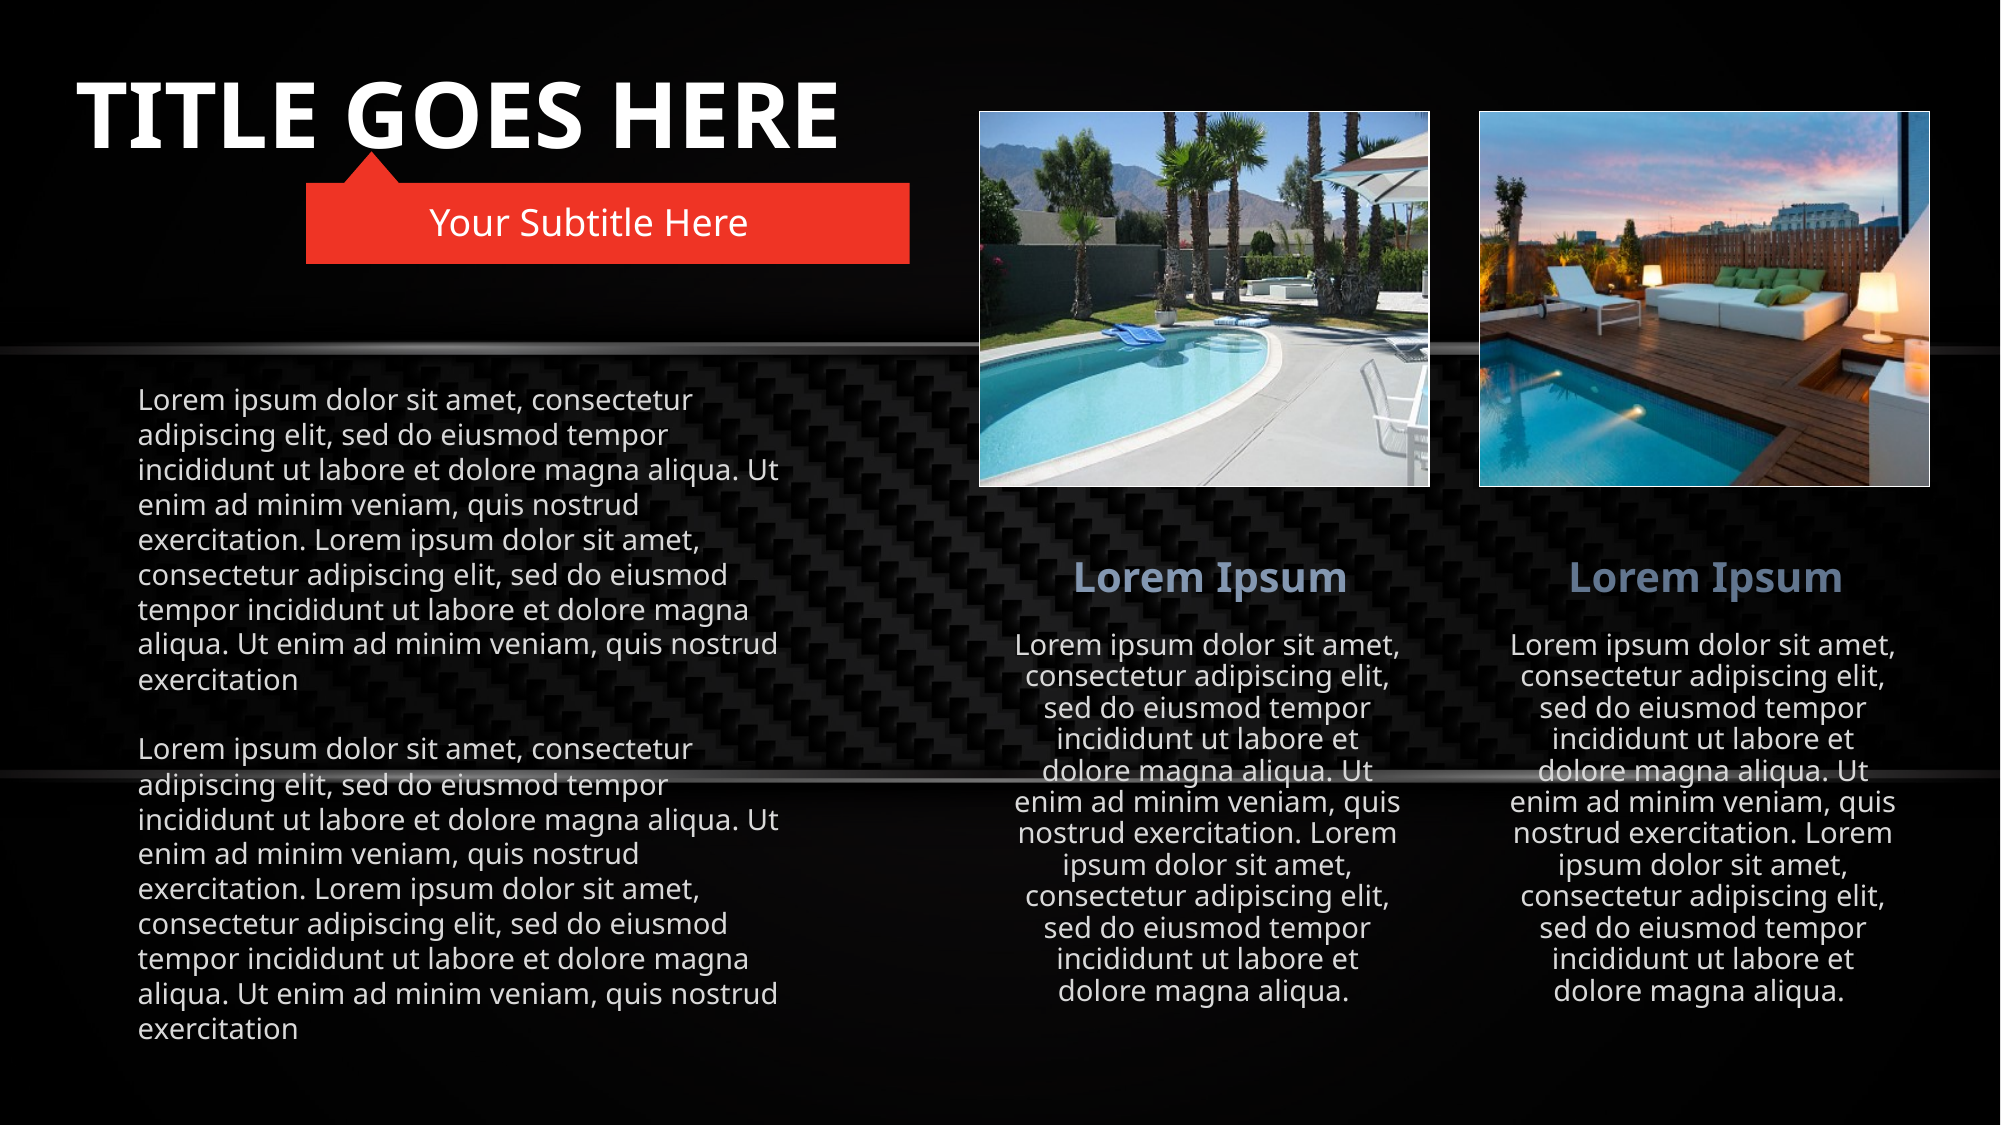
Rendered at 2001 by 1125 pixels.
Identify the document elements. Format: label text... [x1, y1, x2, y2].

text_box [1478, 110, 1930, 487]
text_box [978, 110, 1430, 487]
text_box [306, 151, 910, 264]
text_box Lorem ipsum dolor sit amet, consectetur adipiscing elit, sed do eiusmod tempor incididunt ut labore et dolore magna aliqua. Ut enim ad minim veniam, quis nostrud exercitation. Lorem ipsum dolor sit amet, consectetur adipiscing elit, sed do eiusmod tempor incididunt ut labore et dolore magna aliqua. Ut enim ad minim veniam, quis nostrud exercitation Lorem ipsum dolor sit amet, consectetur adipiscing elit, sed do eiusmod tempor incididunt ut labore et dolore magna aliqua. Ut enim ad minim veniam, quis nostrud exercitation. Lorem ipsum dolor sit amet, consectetur adipiscing elit, sed do eiusmod tempor incididunt ut labore et dolore magna aliqua. Ut enim ad minim veniam, quis nostrud exercitation [122, 373, 798, 1125]
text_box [1013, 543, 1404, 1006]
text_box TITLE GOES HERE [60, 49, 965, 175]
picture [0, 0, 2001, 1125]
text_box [1509, 543, 1900, 1006]
